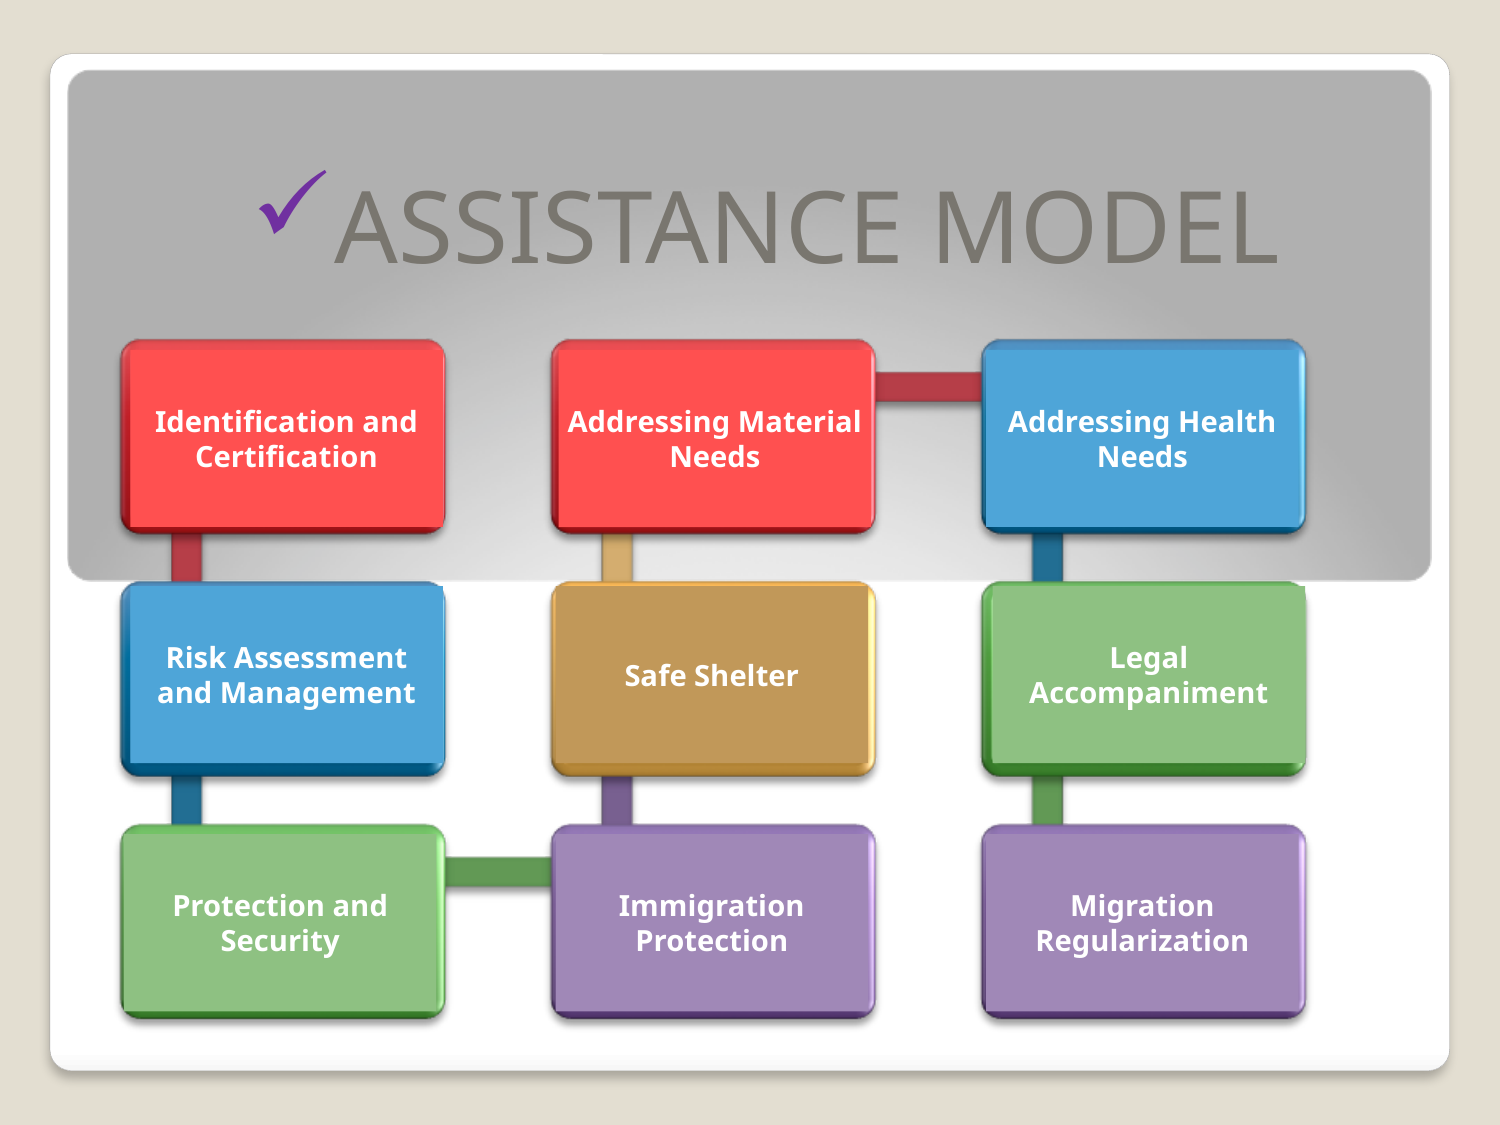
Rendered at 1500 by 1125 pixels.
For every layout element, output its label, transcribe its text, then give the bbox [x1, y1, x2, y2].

picture [92, 332, 1338, 1039]
picture [67, 69, 1432, 164]
subtitle ASSISTANCE MODEL [46, 164, 1465, 1079]
